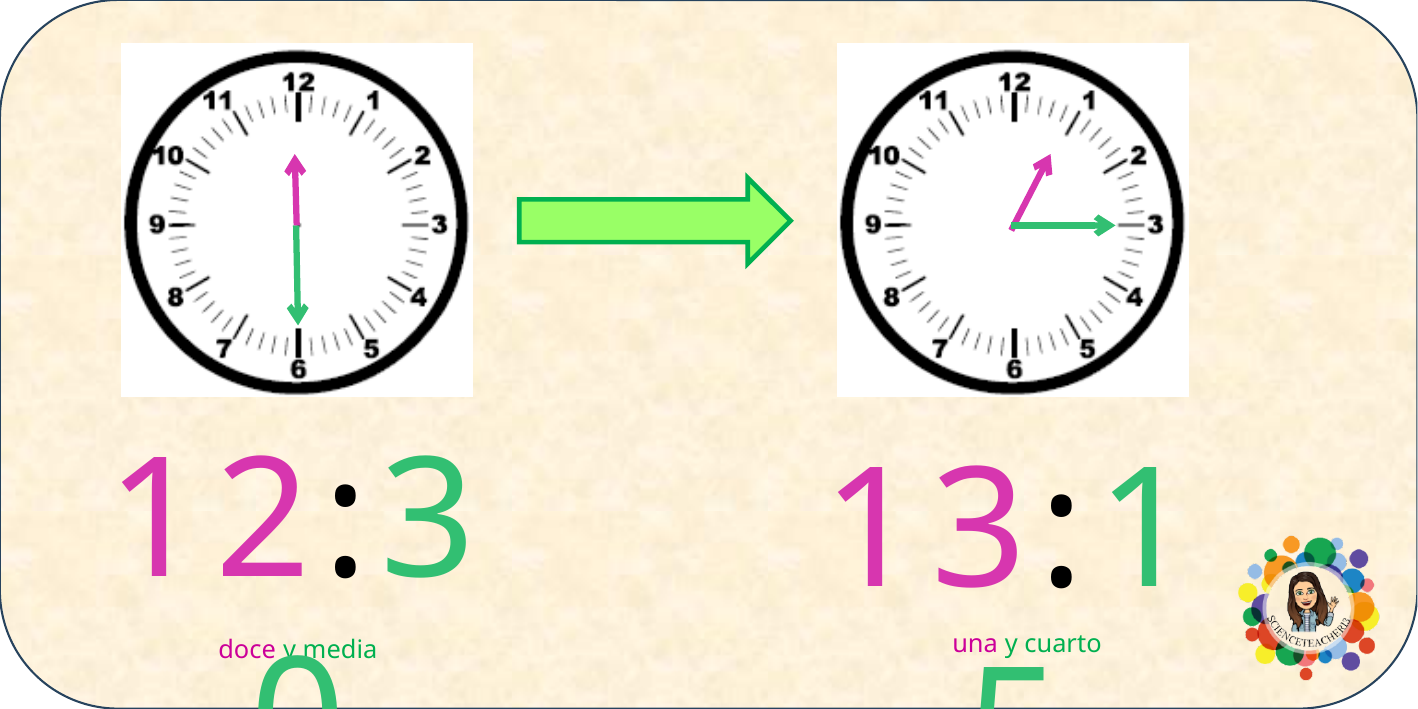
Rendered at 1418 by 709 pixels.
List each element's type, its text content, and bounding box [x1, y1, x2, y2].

text_box 13:15 [767, 412, 1261, 709]
picture [1161, 443, 1418, 709]
text_box [519, 177, 791, 264]
text_box 12:30 [51, 402, 545, 709]
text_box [121, 43, 473, 397]
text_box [837, 43, 1189, 397]
text_box [0, 0, 1418, 709]
text_box una y cuarto [841, 619, 1161, 666]
